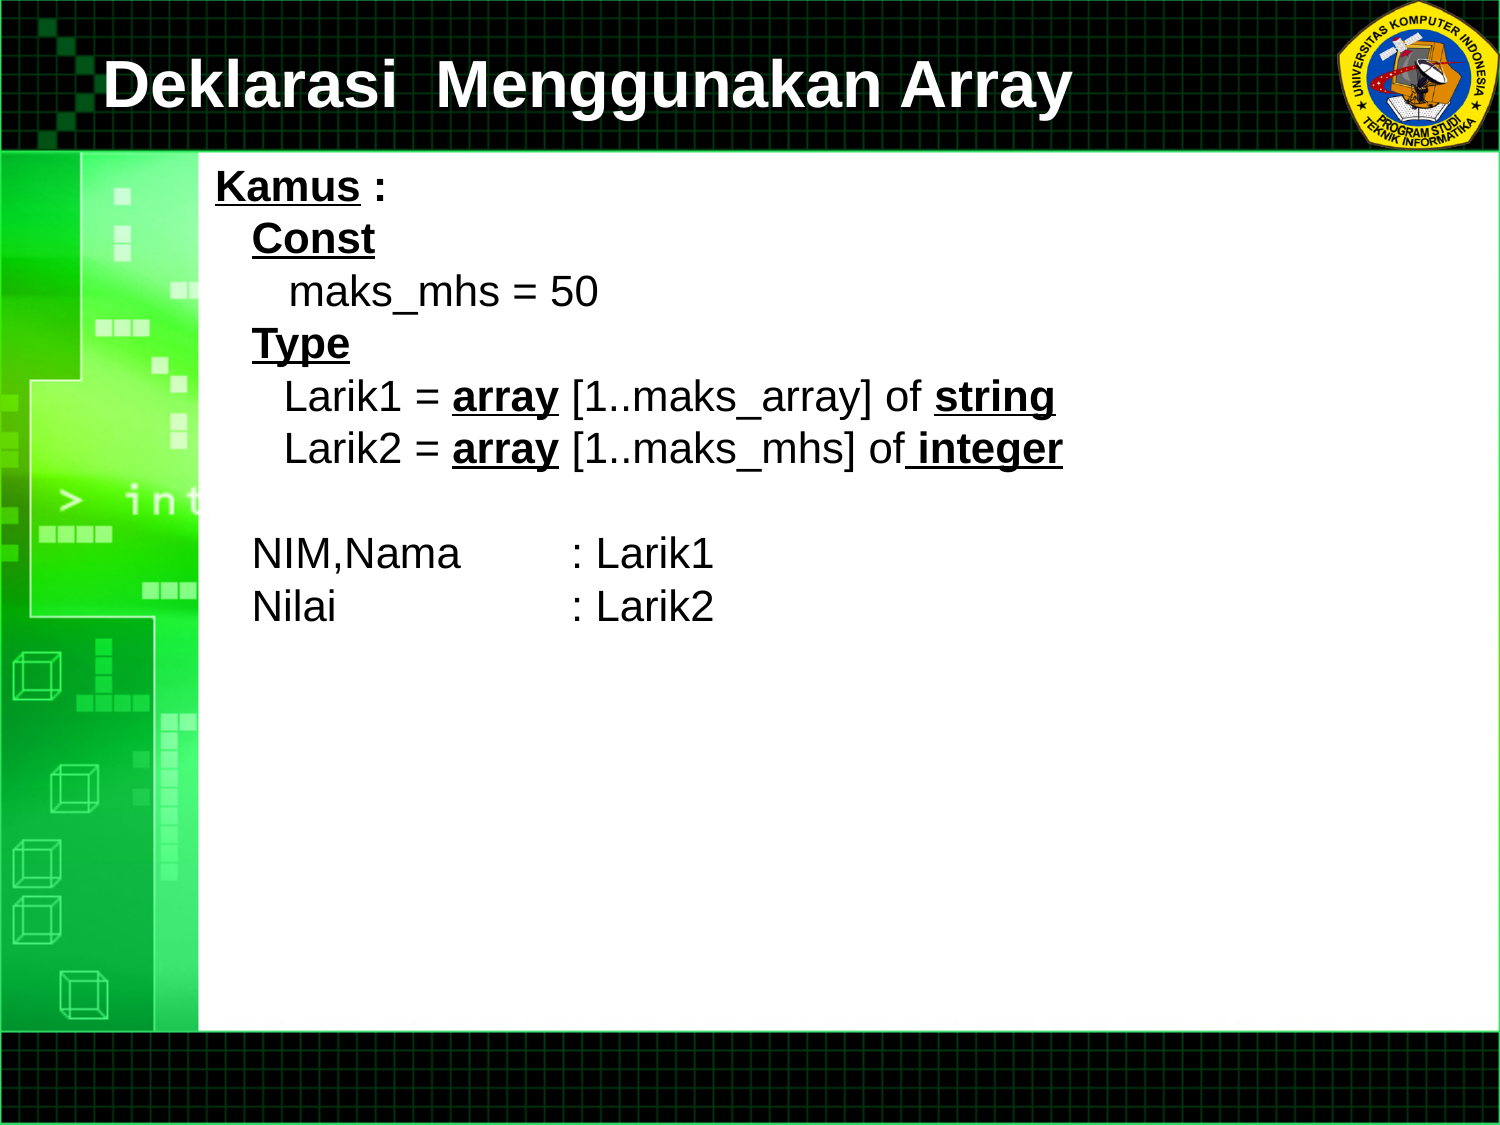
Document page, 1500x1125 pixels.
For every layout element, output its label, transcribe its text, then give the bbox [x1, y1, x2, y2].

list Kamus : Const maks_mhs = 50 Type Larik1 = array [1..maks_array] of string Larik2 = array [1..maks_mhs] of integer NIM,Nama : Larik1 Nilai : Larik2 [200, 149, 1475, 1038]
picture [0, 0, 1500, 1125]
title Deklarasi Menggunakan Array [87, 24, 1332, 138]
